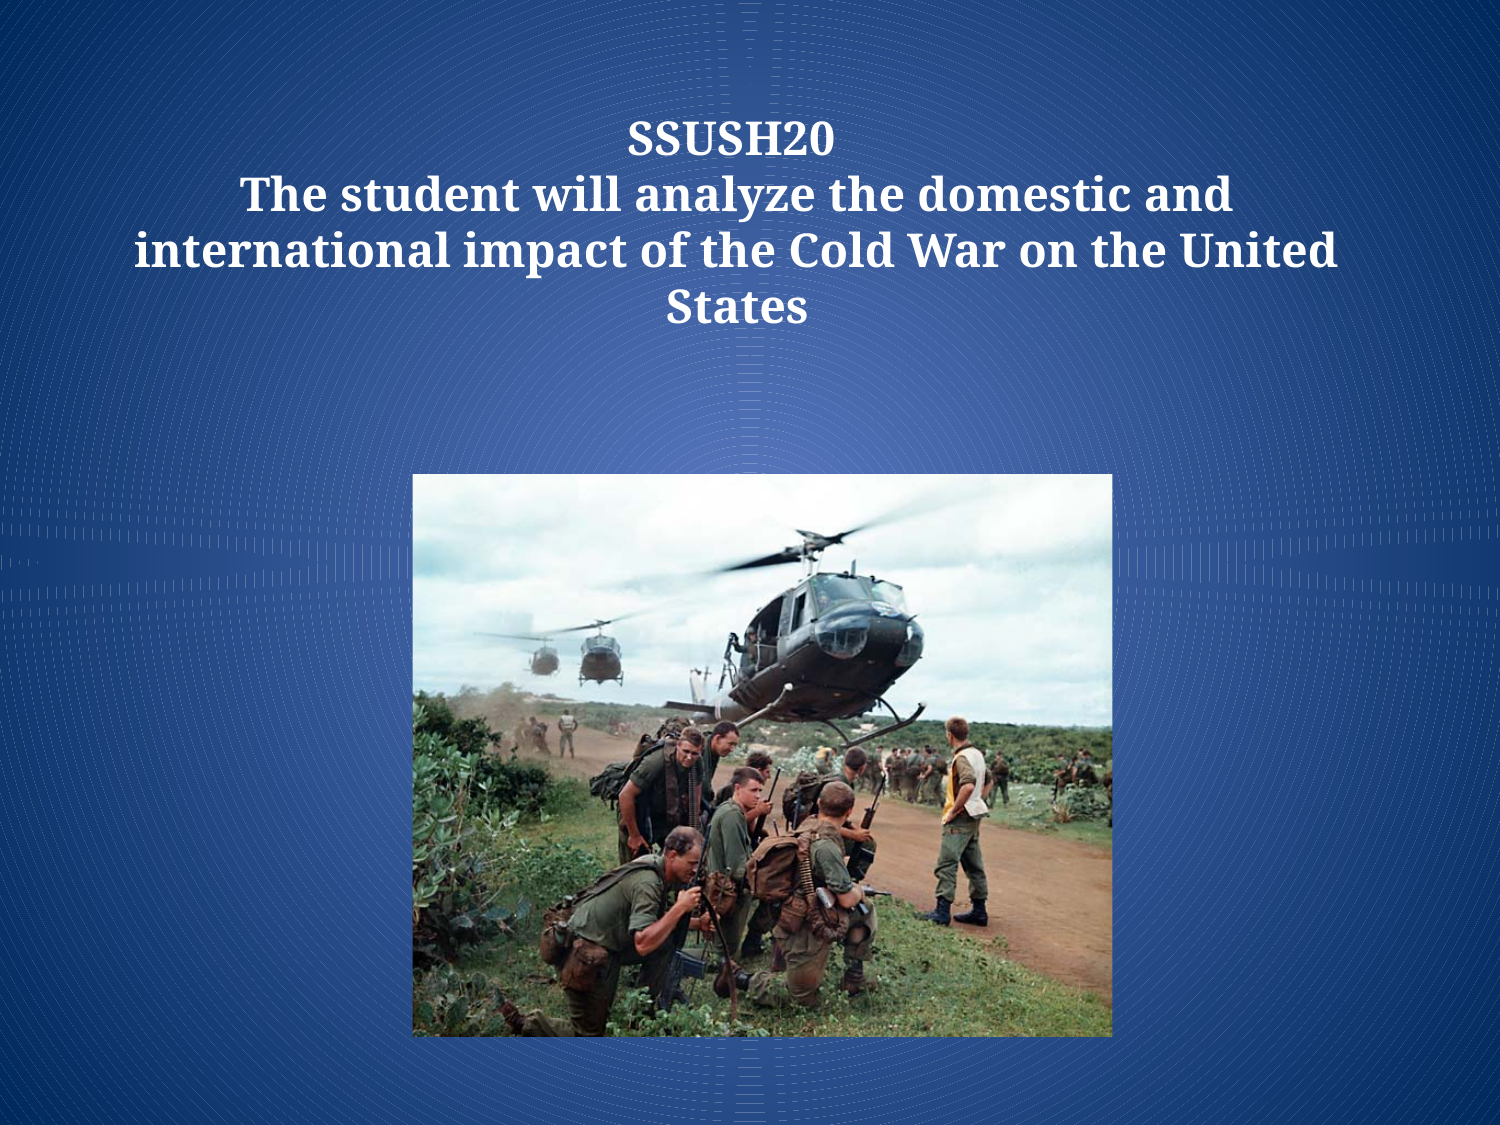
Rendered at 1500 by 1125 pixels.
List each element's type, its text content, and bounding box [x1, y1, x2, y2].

title SSUSH20 The student will analyze the domestic and international impact of the Cold War on the United States [99, 99, 1376, 342]
picture [412, 474, 1113, 1037]
